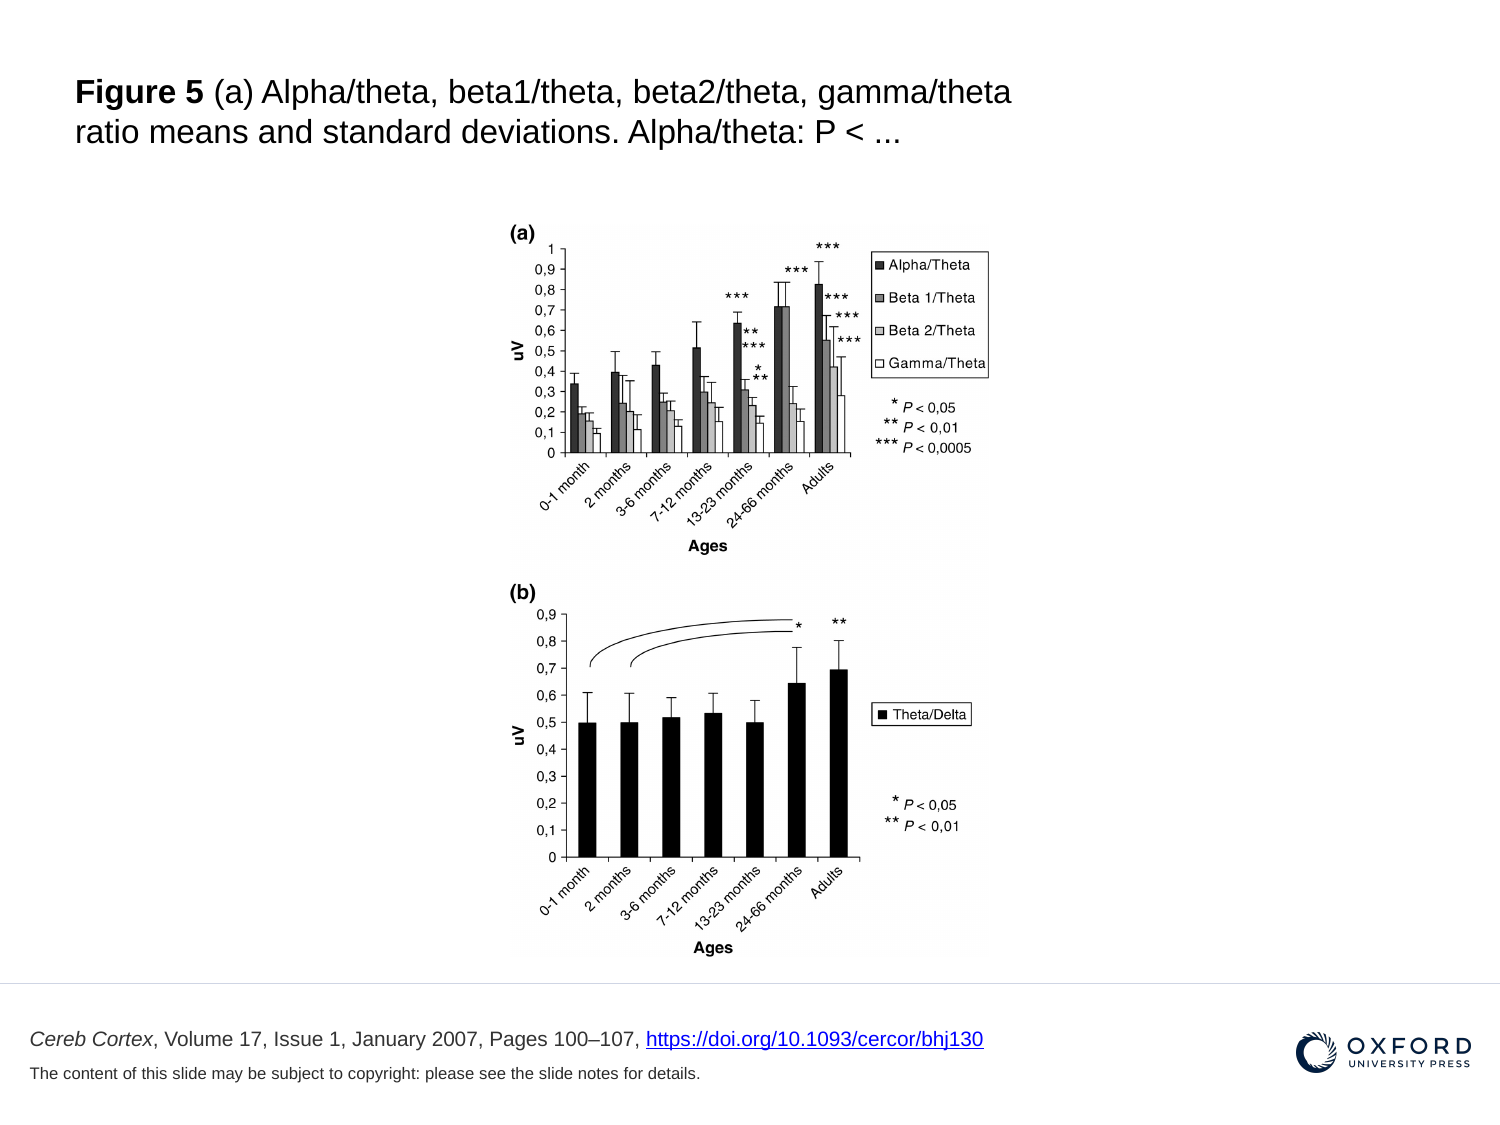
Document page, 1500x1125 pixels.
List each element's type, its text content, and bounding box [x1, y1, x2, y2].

footer Cereb Cortex, Volume 17, Issue 1, January 2007, Pages 100–107, https://doi.org/10.1093/cercor/bhj130 The content of this slide may be subject to copyright: please see the slide notes for details. [0, 983, 1260, 1125]
picture [510, 224, 989, 957]
picture [1296, 1032, 1471, 1073]
title Figure 5 (a) Alpha/theta, beta1/theta, beta2/theta, gamma/theta ratio means and standard deviations. Alpha/theta: P < ... [75, 69, 1078, 171]
